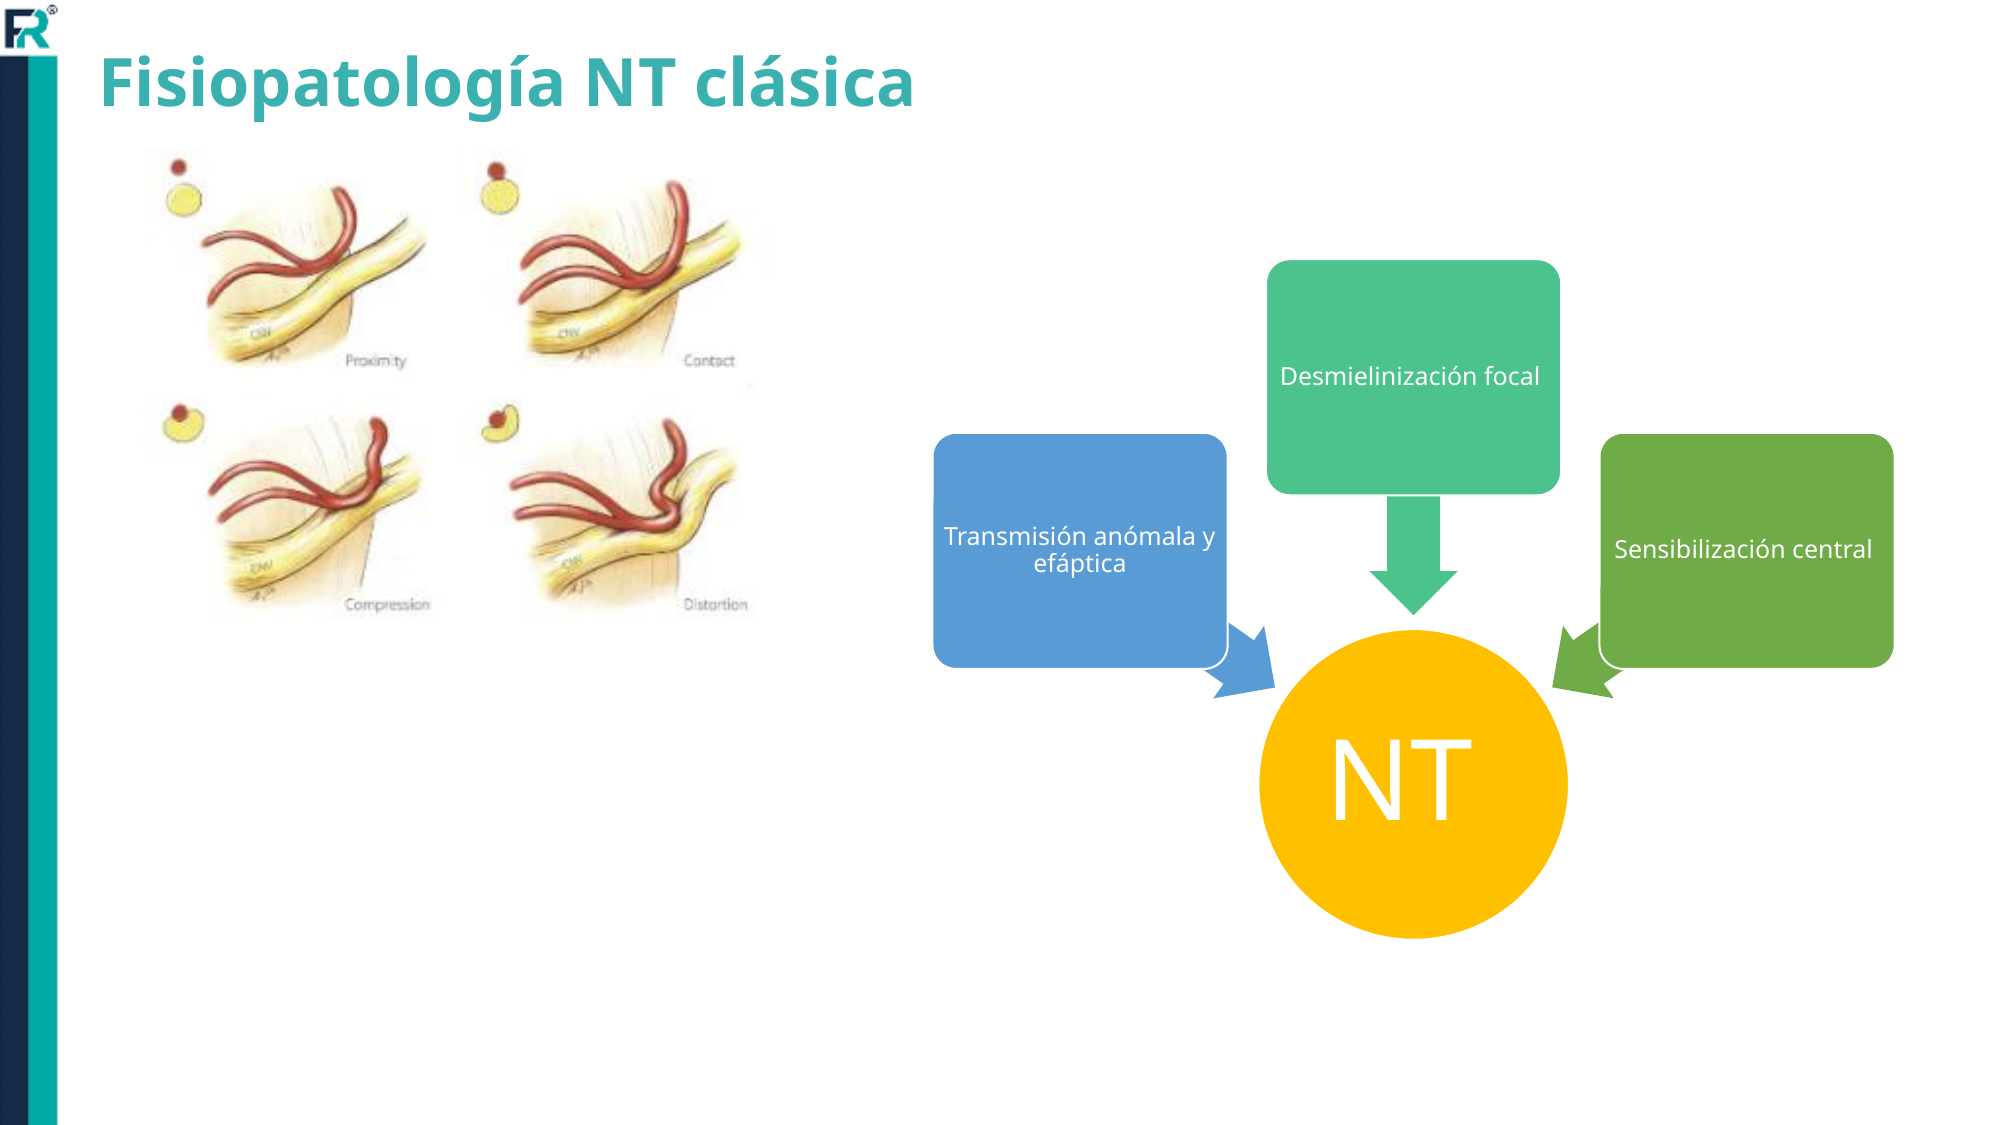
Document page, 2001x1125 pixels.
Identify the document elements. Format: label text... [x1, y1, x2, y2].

list [99, 321, 1174, 963]
title Fisiopatología NT clásica [83, 20, 1104, 149]
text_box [932, 258, 1895, 940]
picture [0, 0, 2001, 1125]
